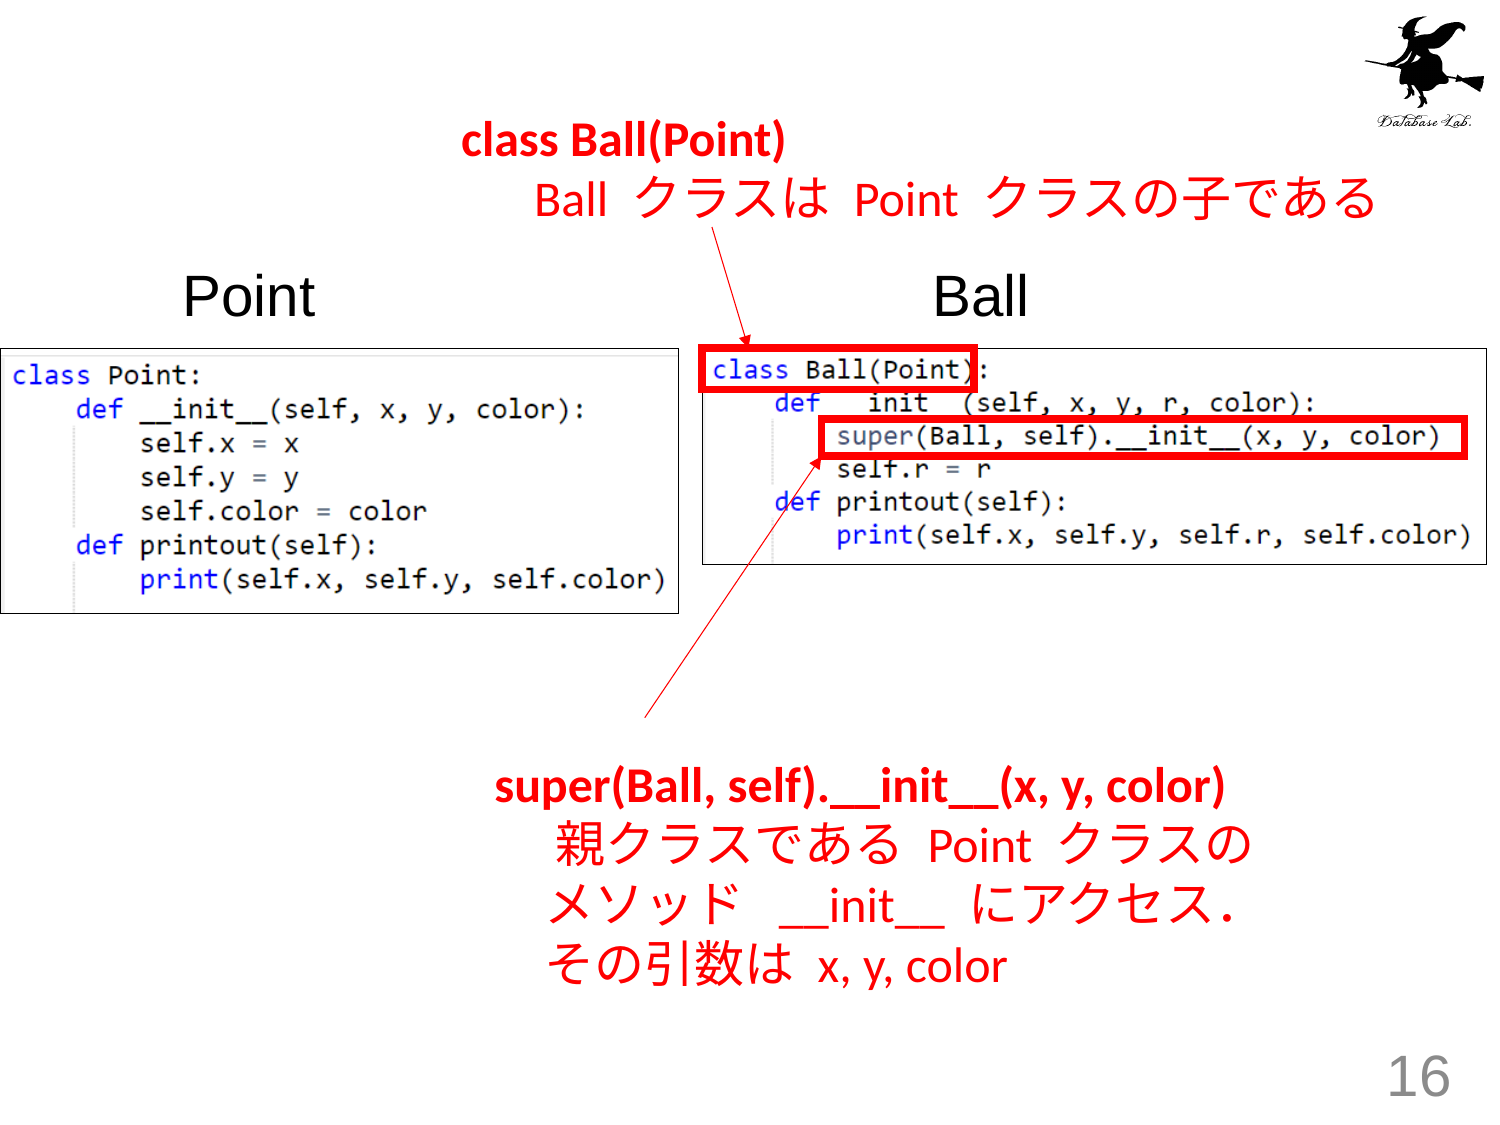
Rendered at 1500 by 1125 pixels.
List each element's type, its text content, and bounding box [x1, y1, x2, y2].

picture [1362, 14, 1486, 130]
picture [0, 348, 679, 614]
text_box class Ball(Point) Ball クラスは Point クラスの子である [446, 99, 1396, 235]
list Point Ball [167, 250, 711, 456]
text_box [644, 456, 822, 718]
slide_number 16 [1129, 1042, 1467, 1103]
text_box super(Ball, self).__init__(x, y, color) 親クラスである Point クラスの メソッド __init__ にアクセス． その引数は x, y, color [479, 745, 1281, 1061]
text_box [711, 226, 749, 349]
picture [702, 348, 1487, 565]
list Point Ball [749, 250, 1441, 348]
